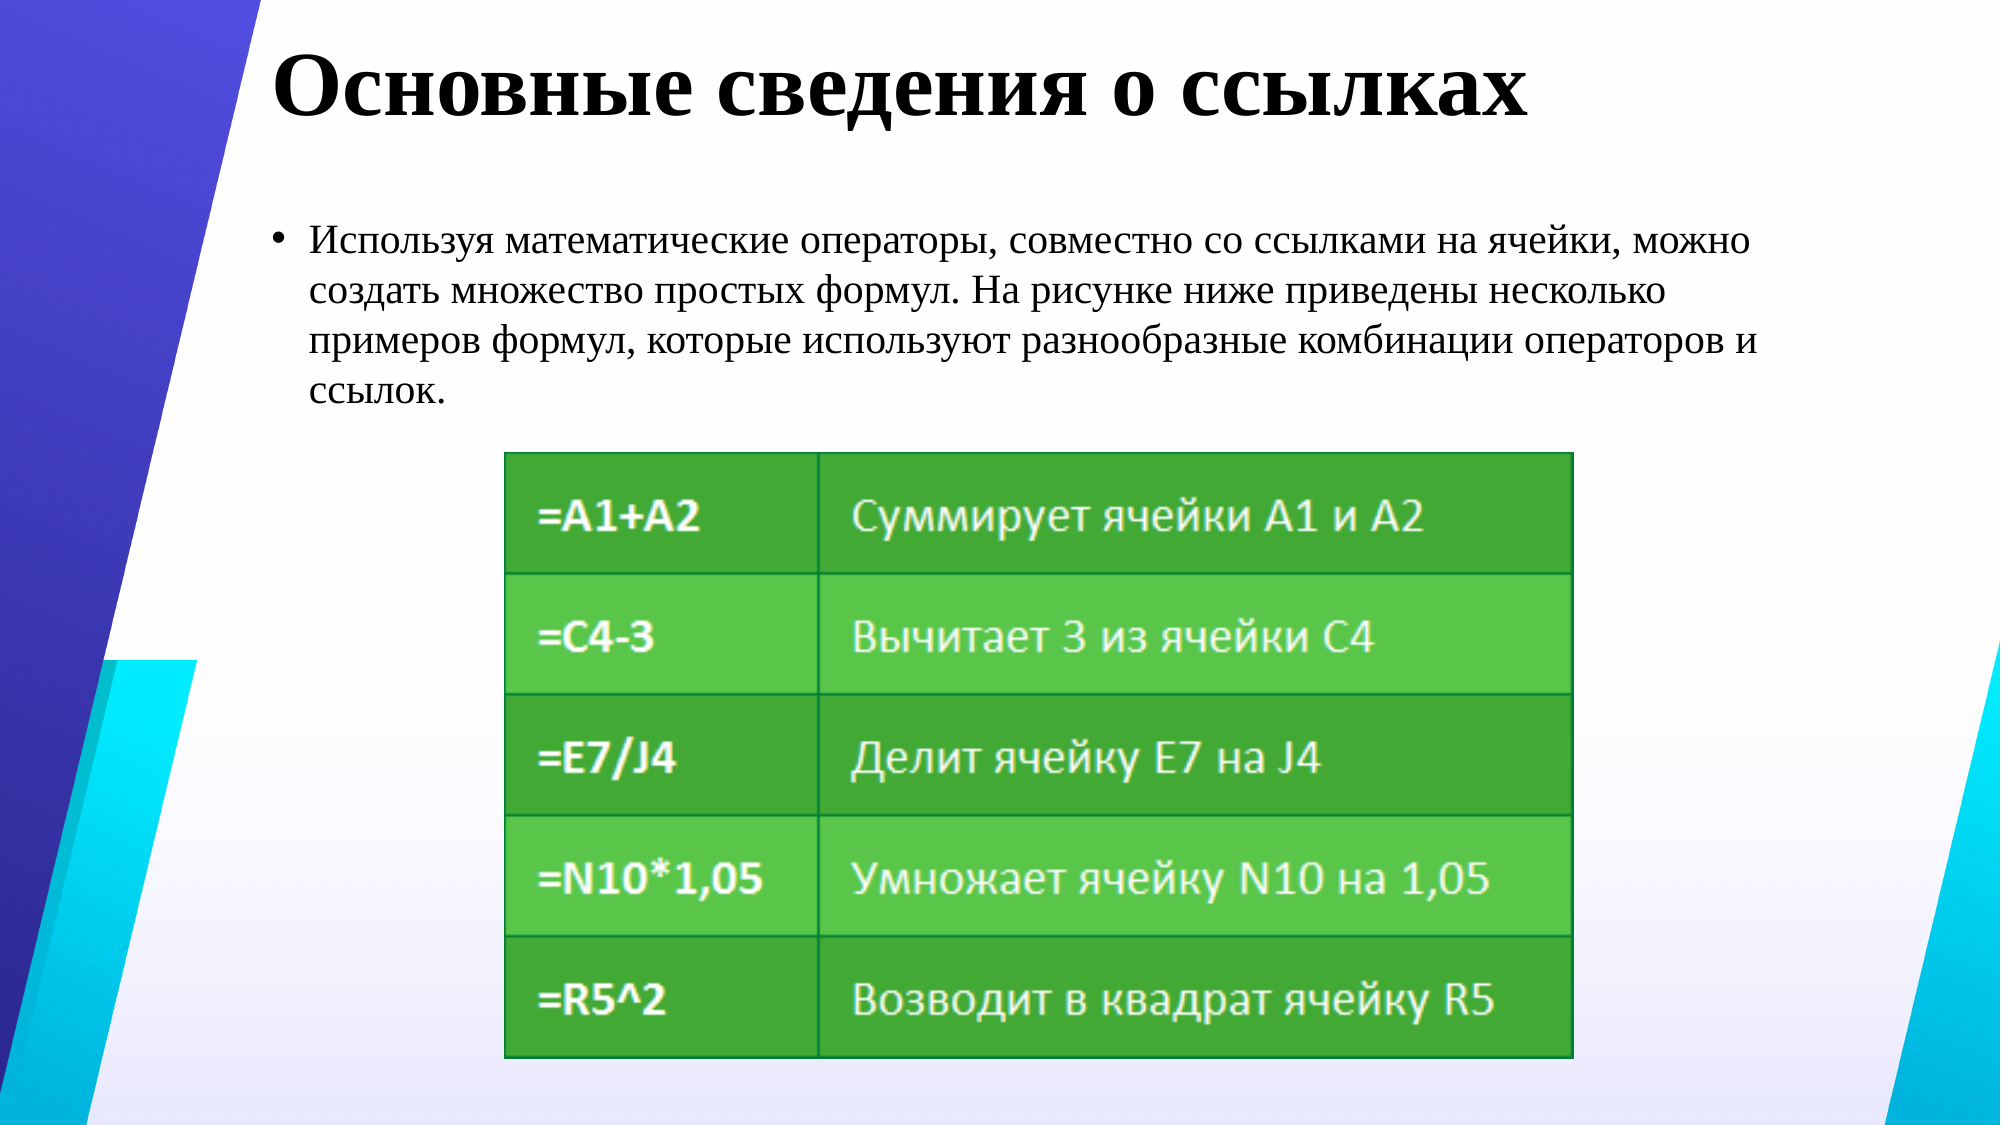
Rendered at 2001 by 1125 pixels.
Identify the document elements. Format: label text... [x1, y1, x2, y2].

list Используя математические операторы, совместно со ссылками на ячейки, можно создать множество простых формул. На рисунке ниже приведены несколько примеров формул, которые используют разнообразные комбинации операторов и ссылок. [256, 204, 1815, 1125]
picture [504, 452, 1574, 1059]
title Основные сведения о ссылках [256, 22, 1982, 150]
picture [0, 0, 2000, 1125]
